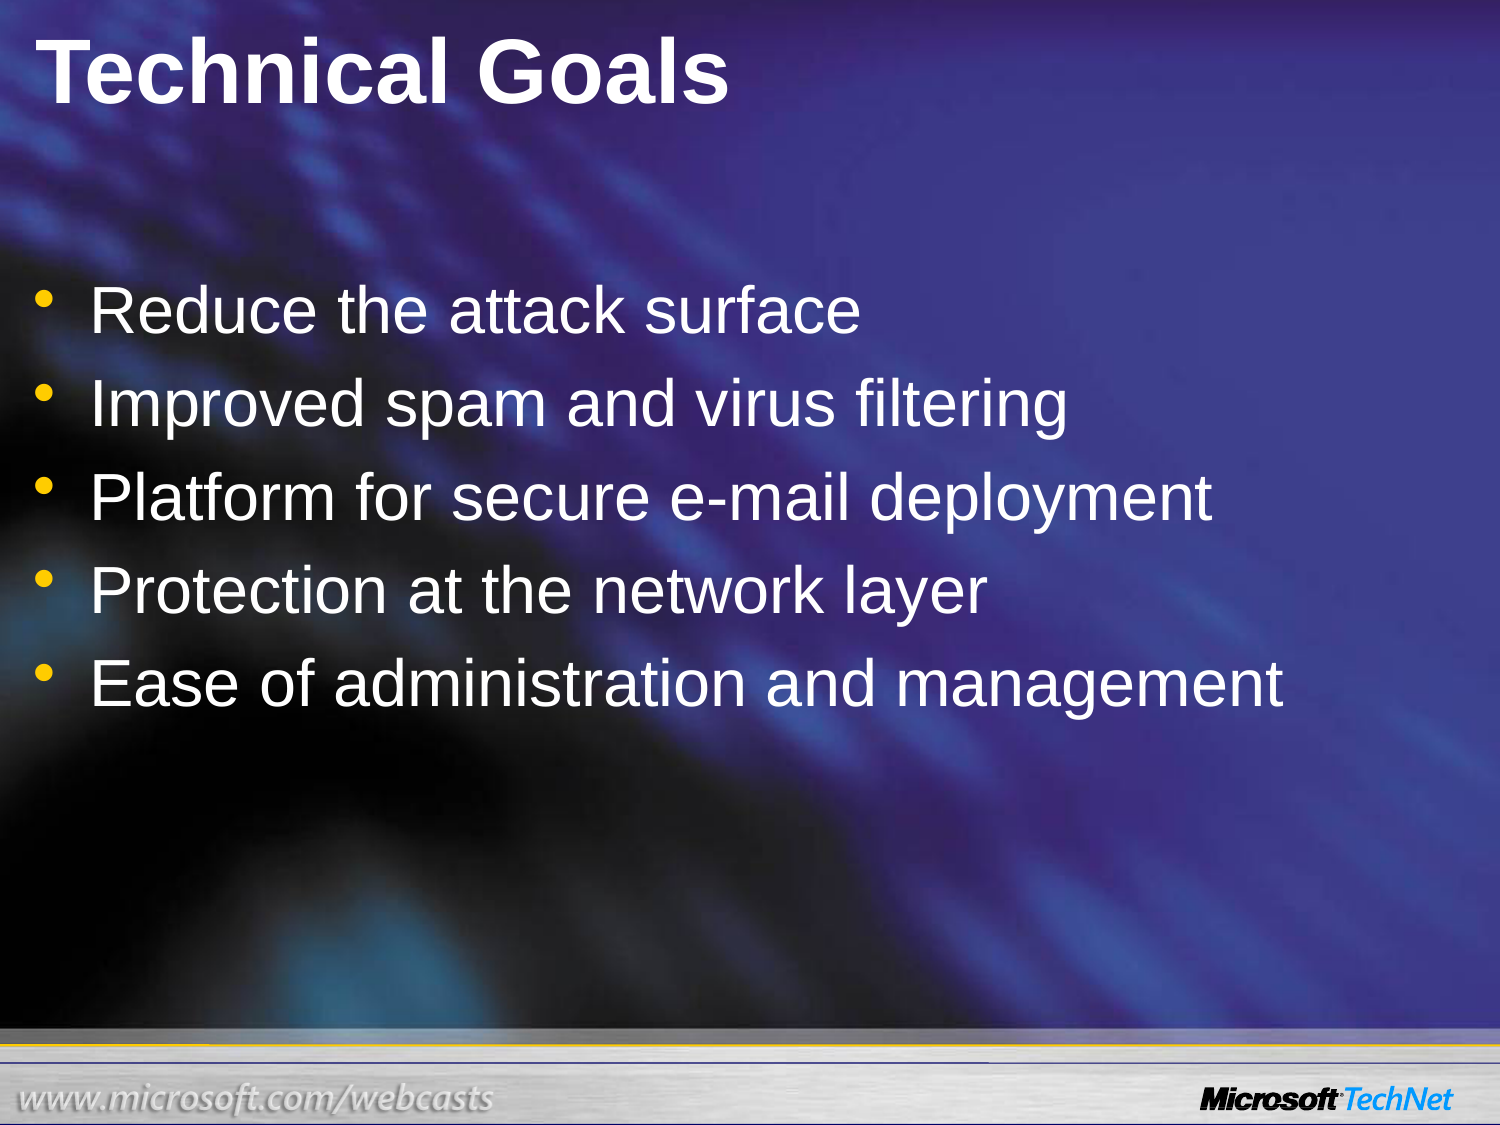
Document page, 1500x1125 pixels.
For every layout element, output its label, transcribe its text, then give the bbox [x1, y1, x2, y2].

title Technical Goals [20, 20, 1500, 130]
picture [0, 0, 1500, 1044]
list Reduce the attack surface Improved spam and virus filtering Platform for secure e-mail deployment Protection at the network layer Ease of administration and management [17, 259, 1455, 631]
picture [0, 1064, 1500, 1123]
picture [0, 1047, 1500, 1062]
